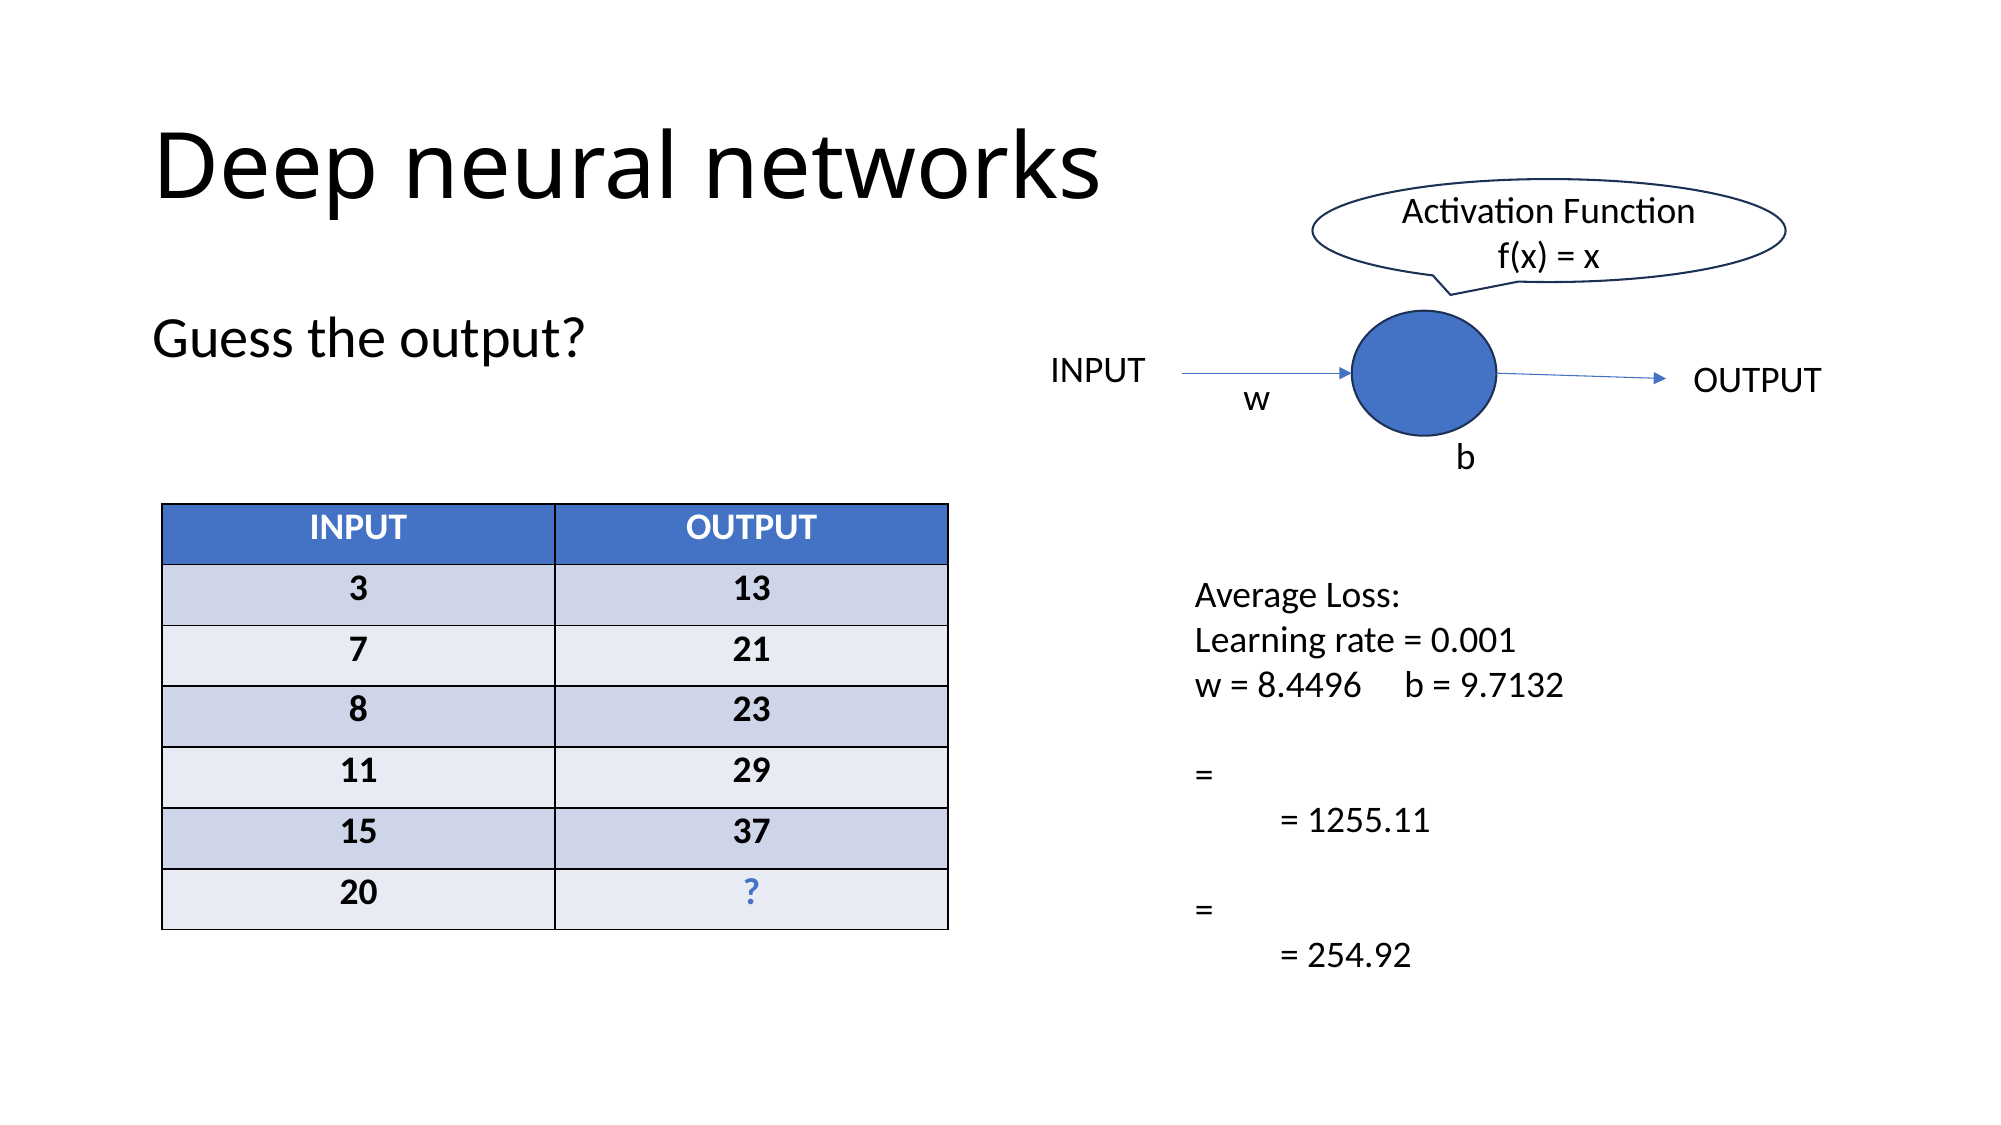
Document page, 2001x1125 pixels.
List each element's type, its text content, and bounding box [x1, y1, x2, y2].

table_cell ? [556, 870, 947, 929]
text_box [1351, 309, 1498, 437]
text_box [1496, 373, 1667, 379]
text_box w [1228, 366, 1374, 426]
title Deep neural networks [137, 59, 1863, 278]
table_cell 3 [163, 565, 554, 625]
table_cell 11 [163, 748, 554, 807]
table_cell 13 [556, 565, 947, 625]
table_cell 21 [556, 626, 947, 685]
table_cell 37 [556, 809, 947, 868]
table_cell 20 [163, 870, 554, 929]
text_box INPUT [1035, 337, 1181, 398]
list Guess the output? [137, 299, 1863, 1014]
table_header OUTPUT [556, 505, 947, 564]
table_cell 8 [163, 687, 554, 746]
table_cell 7 [163, 626, 554, 685]
text_box OUTPUT [1678, 348, 1849, 408]
table_cell 15 [163, 809, 554, 868]
text_box Activation Function f(x) = x [1311, 178, 1787, 297]
table_header INPUT [163, 505, 554, 564]
table_cell 29 [556, 748, 947, 807]
text_box b [1441, 424, 1586, 485]
table_cell 23 [556, 687, 947, 746]
